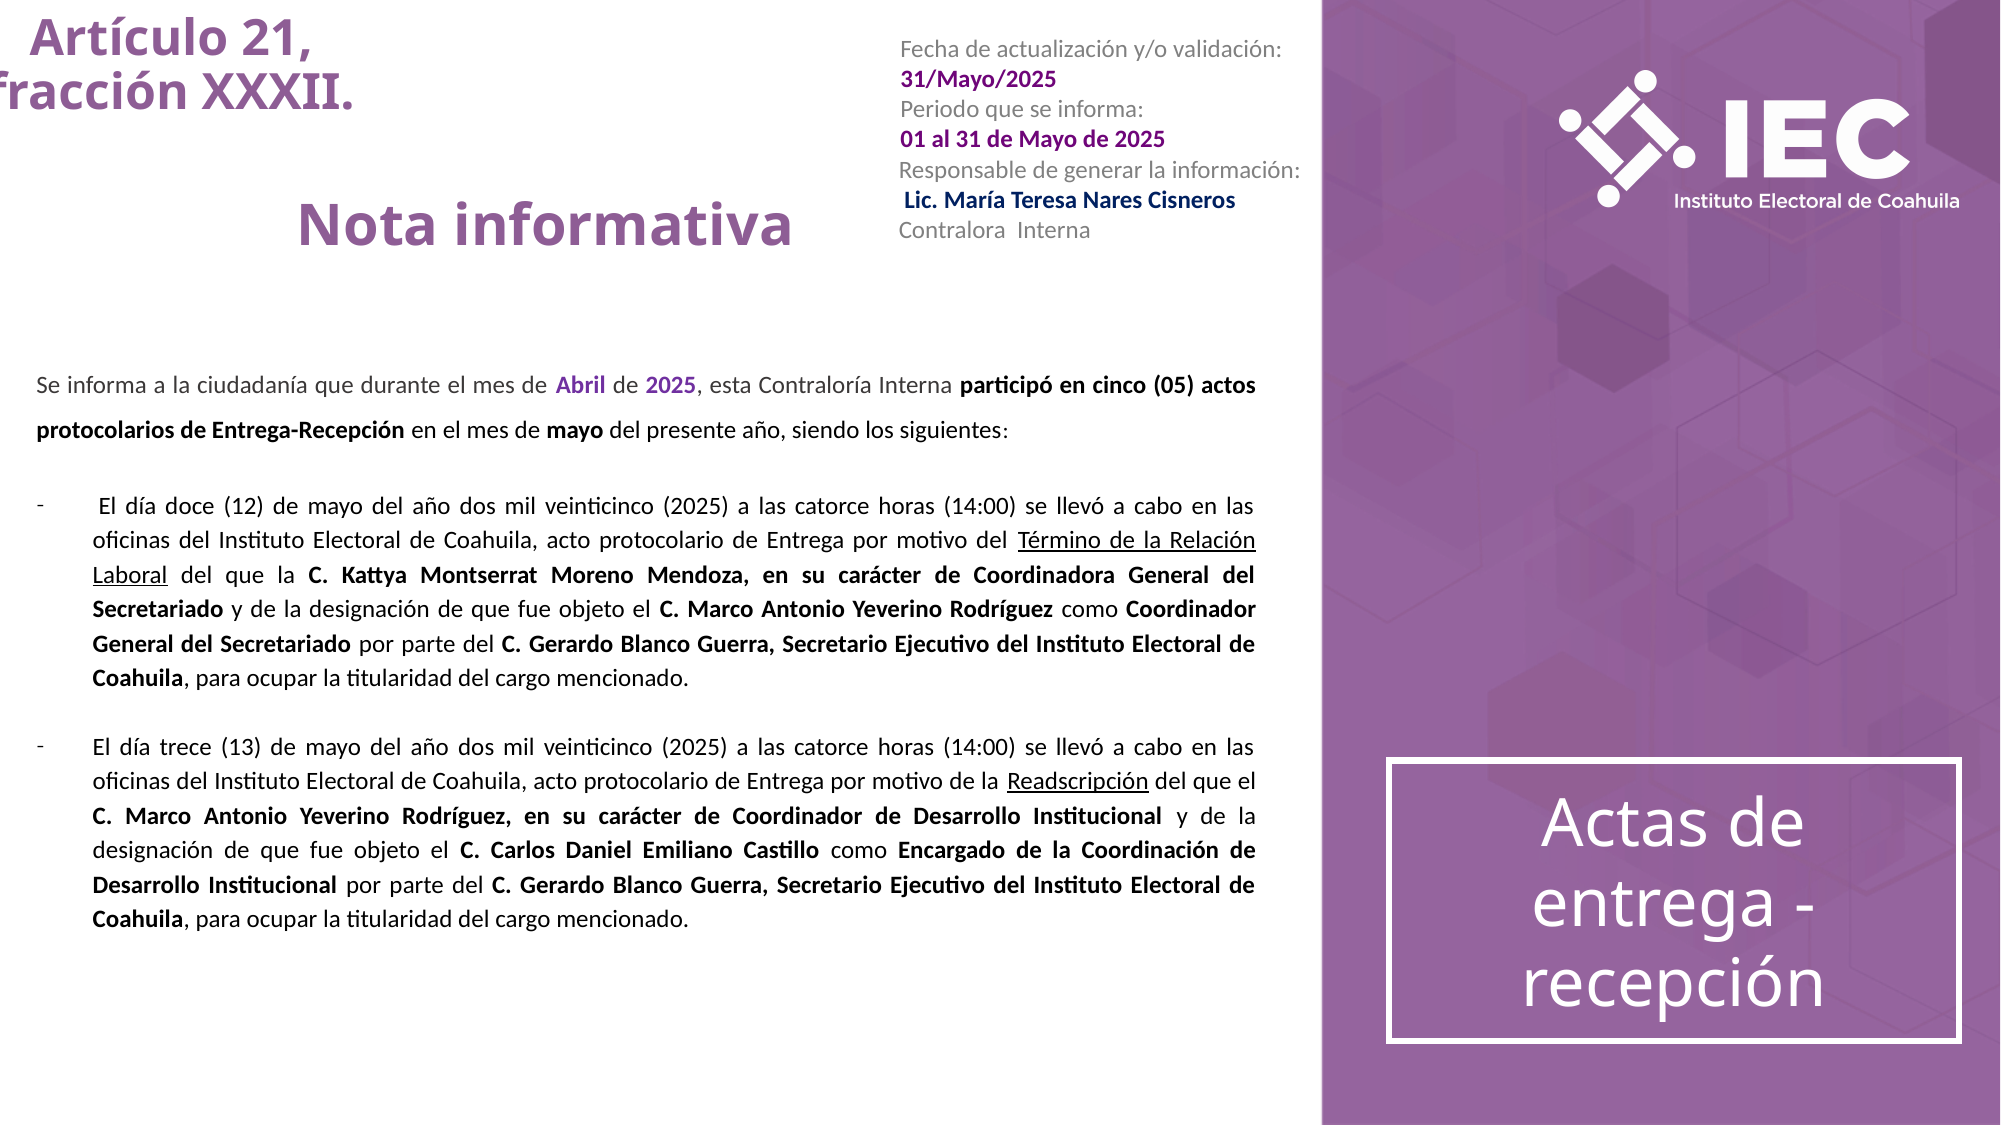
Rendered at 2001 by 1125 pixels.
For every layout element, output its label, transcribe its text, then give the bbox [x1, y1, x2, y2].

text_box [1388, 759, 1960, 1042]
title Artículo 21, fracción XXXII. [0, 0, 372, 128]
text_box Nota informativa [266, 149, 824, 266]
subtitle Se informa a la ciudadanía que durante el mes de Abril de 2025, esta Contraloría Interna participó en cinco (05) actos protocolarios de Entrega-Recepción en el mes de mayo del presente año, siendo los siguientes: El día doce (12) de mayo del año dos mil veinticinco (2025) a las catorce horas (14:00) se llevó a cabo en las oficinas del Instituto Electoral de Coahuila, acto protocolario de Entrega por motivo del Término de la Relación Laboral del que la C. Kattya Montserrat Moreno Mendoza, en su carácter de Coordinadora General del Secretariado y de la designación de que fue objeto el C. Marco Antonio Yeverino Rodríguez como Coordinador General del Secretariado por parte del C. Gerardo Blanco Guerra, Secretario Ejecutivo del Instituto Electoral de Coahuila, para ocupar la titularidad del cargo mencionado. El día trece (13) de mayo del año dos mil veinticinco (2025) a las catorce horas (14:00) se llevó a cabo en las oficinas del Instituto Electoral de Coahuila, acto protocolario de Entrega por motivo de la Readscripción del que el C. Marco Antonio Yeverino Rodríguez, en su carácter de Coordinador de Desarrollo Institucional y de la designación de que fue objeto el C. Carlos Daniel Emiliano Castillo como Encargado de la Coordinación de Desarrollo Institucional por parte del C. Gerardo Blanco Guerra, Secretario Ejecutivo del Instituto Electoral de Coahuila, para ocupar la titularidad del cargo mencionado. [21, 265, 1272, 1097]
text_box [883, 25, 1329, 253]
picture [0, 0, 2001, 1125]
